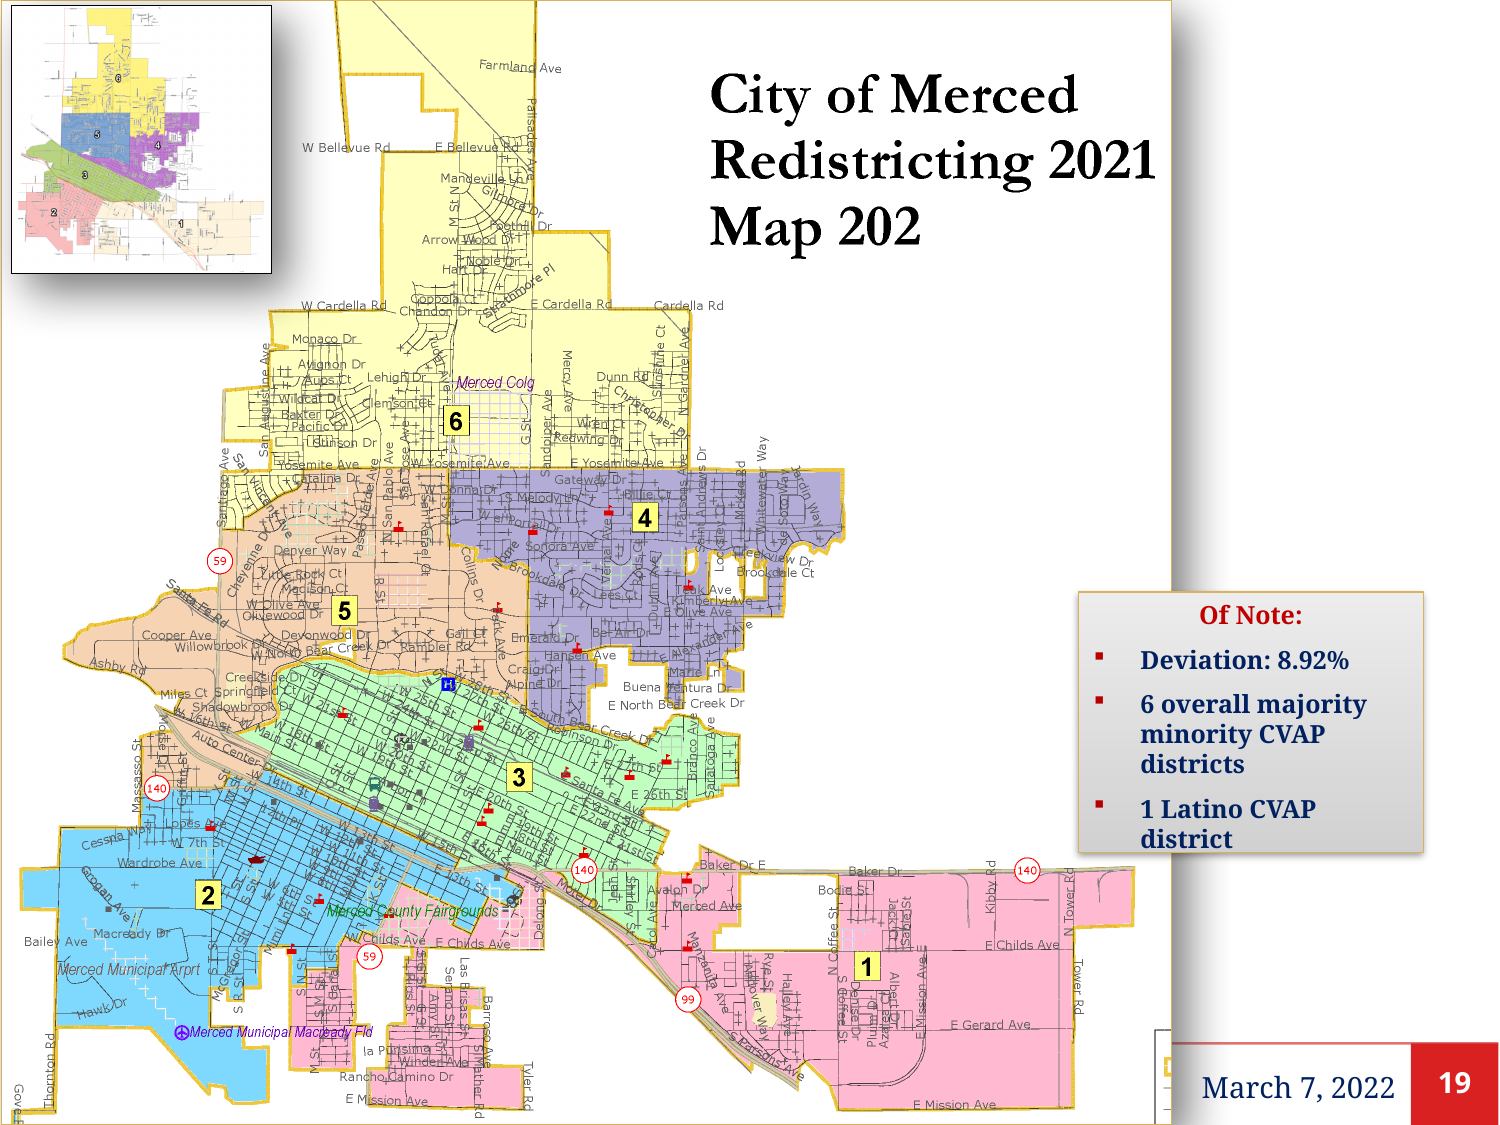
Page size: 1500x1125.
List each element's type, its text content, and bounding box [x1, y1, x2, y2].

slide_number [1175, 1046, 1410, 1125]
text_box Of Note: Deviation: 8.92% 6 overall majority minority CVAP districts 1 Latino CVAP district [1175, 591, 1424, 853]
picture [1, 0, 1172, 1125]
slide_number 19 [1410, 1043, 1499, 1125]
